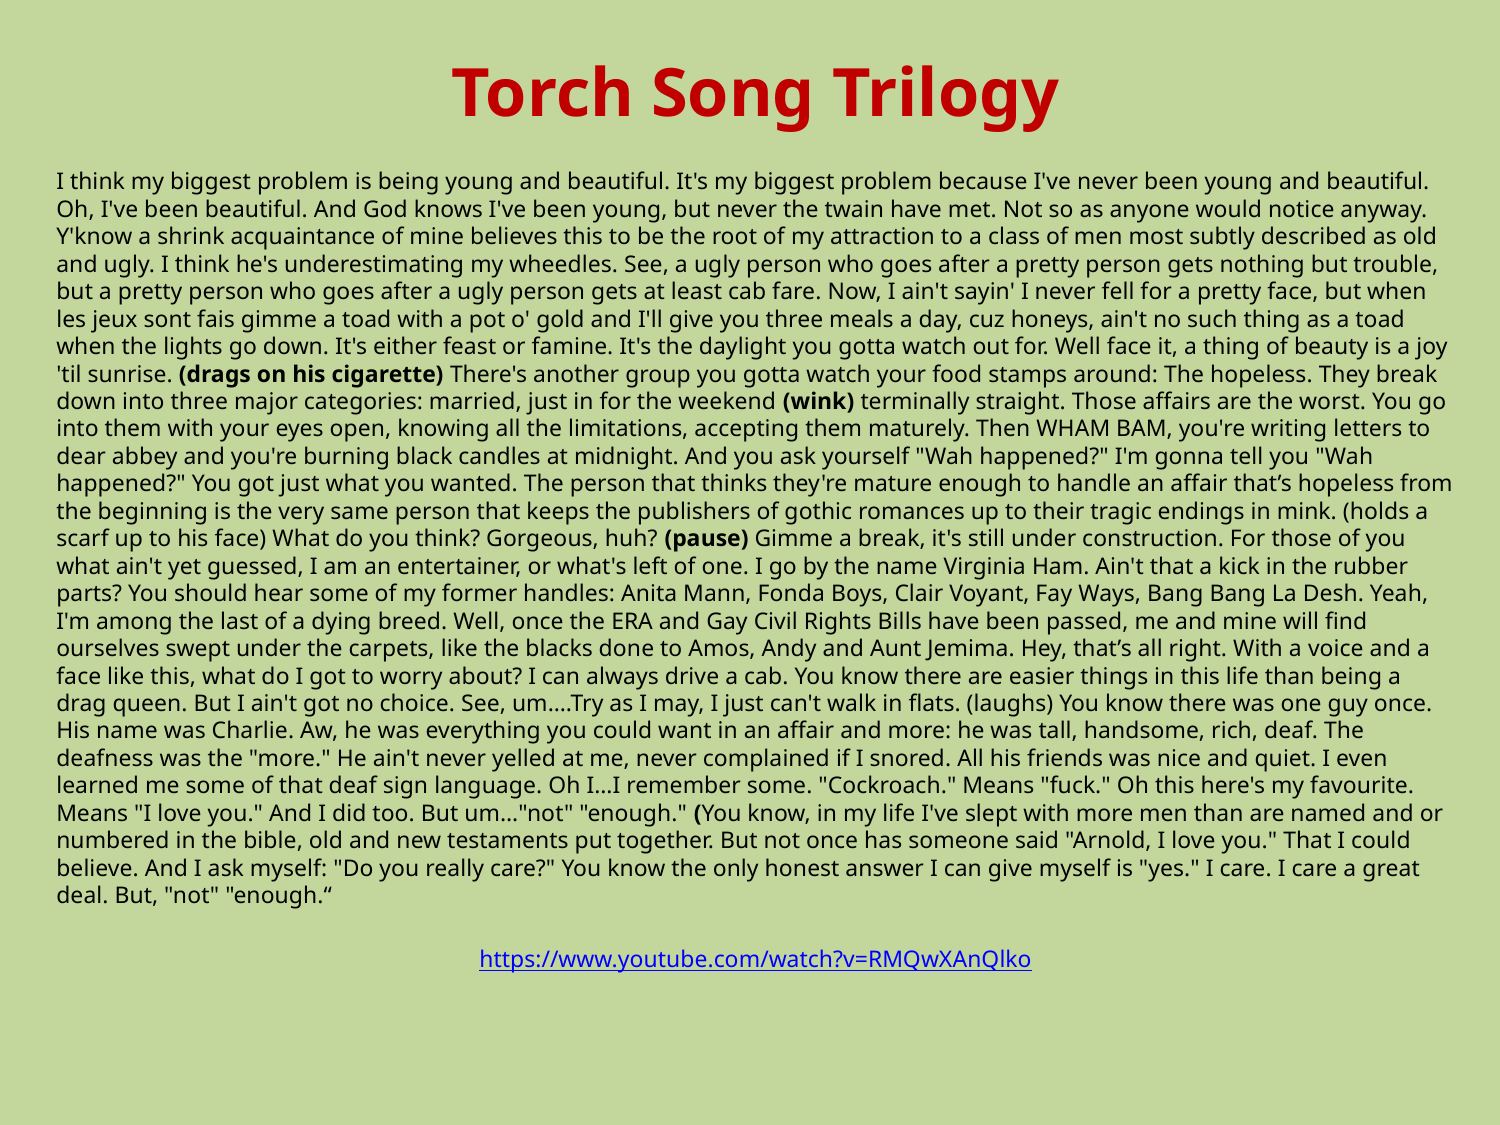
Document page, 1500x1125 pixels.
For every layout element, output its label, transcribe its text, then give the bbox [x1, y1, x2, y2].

list Torch Song Trilogy I think my biggest problem is being young and beautiful. It's my biggest problem because I've never been young and beautiful. Oh, I've been beautiful. And God knows I've been young, but never the twain have met. Not so as anyone would notice anyway. Y'know a shrink acquaintance of mine believes this to be the root of my attraction to a class of men most subtly described as old and ugly. I think he's underestimating my wheedles. See, a ugly person who goes after a pretty person gets nothing but trouble, but a pretty person who goes after a ugly person gets at least cab fare. Now, I ain't sayin' I never fell for a pretty face, but when les jeux sont fais gimme a toad with a pot o' gold and I'll give you three meals a day, cuz honeys, ain't no such thing as a toad when the lights go down. It's either feast or famine. It's the daylight you gotta watch out for. Well face it, a thing of beauty is a joy 'til sunrise. (drags on his cigarette) There's another group you gotta watch your food stamps around: The hopeless. They break down into three major categories: married, just in for the weekend (wink) terminally straight. Those affairs are the worst. You go into them with your eyes open, knowing all the limitations, accepting them maturely. Then WHAM BAM, you're writing letters to dear abbey and you're burning black candles at midnight. And you ask yourself "Wah happened?" I'm gonna tell you "Wah happened?" You got just what you wanted. The person that thinks they're mature enough to handle an affair that’s hopeless from the beginning is the very same person that keeps the publishers of gothic romances up to their tragic endings in mink. (holds a scarf up to his face) What do you think? Gorgeous, huh? (pause) Gimme a break, it's still under construction. For those of you what ain't yet guessed, I am an entertainer, or what's left of one. I go by the name Virginia Ham. Ain't that a kick in the rubber parts? You should hear some of my former handles: Anita Mann, Fonda Boys, Clair Voyant, Fay Ways, Bang Bang La Desh. Yeah, I'm among the last of a dying breed. Well, once the ERA and Gay Civil Rights Bills have been passed, me and mine will find ourselves swept under the carpets, like the blacks done to Amos, Andy and Aunt Jemima. Hey, that’s all right. With a voice and a face like this, what do I got to worry about? I can always drive a cab. You know there are easier things in this life than being a drag queen. But I ain't got no choice. See, um….Try as I may, I just can't walk in flats. (laughs) You know there was one guy once. His name was Charlie. Aw, he was everything you could want in an affair and more: he was tall, handsome, rich, deaf. The deafness was the "more." He ain't never yelled at me, never complained if I snored. All his friends was nice and quiet. I even learned me some of that deaf sign language. Oh I…I remember some. "Cockroach." Means "fuck." Oh this here's my favourite. Means "I love you." And I did too. But um…"not" "enough." (You know, in my life I've slept with more men than are named and or numbered in the bible, old and new testaments put together. But not once has someone said "Arnold, I love you." That I could believe. And I ask myself: "Do you really care?" You know the only honest answer I can give myself is "yes." I care. I care a great deal. But, "not" "enough.“ https://www.youtube.com/watch?v=RMQwXAnQlko [41, 42, 1471, 1071]
